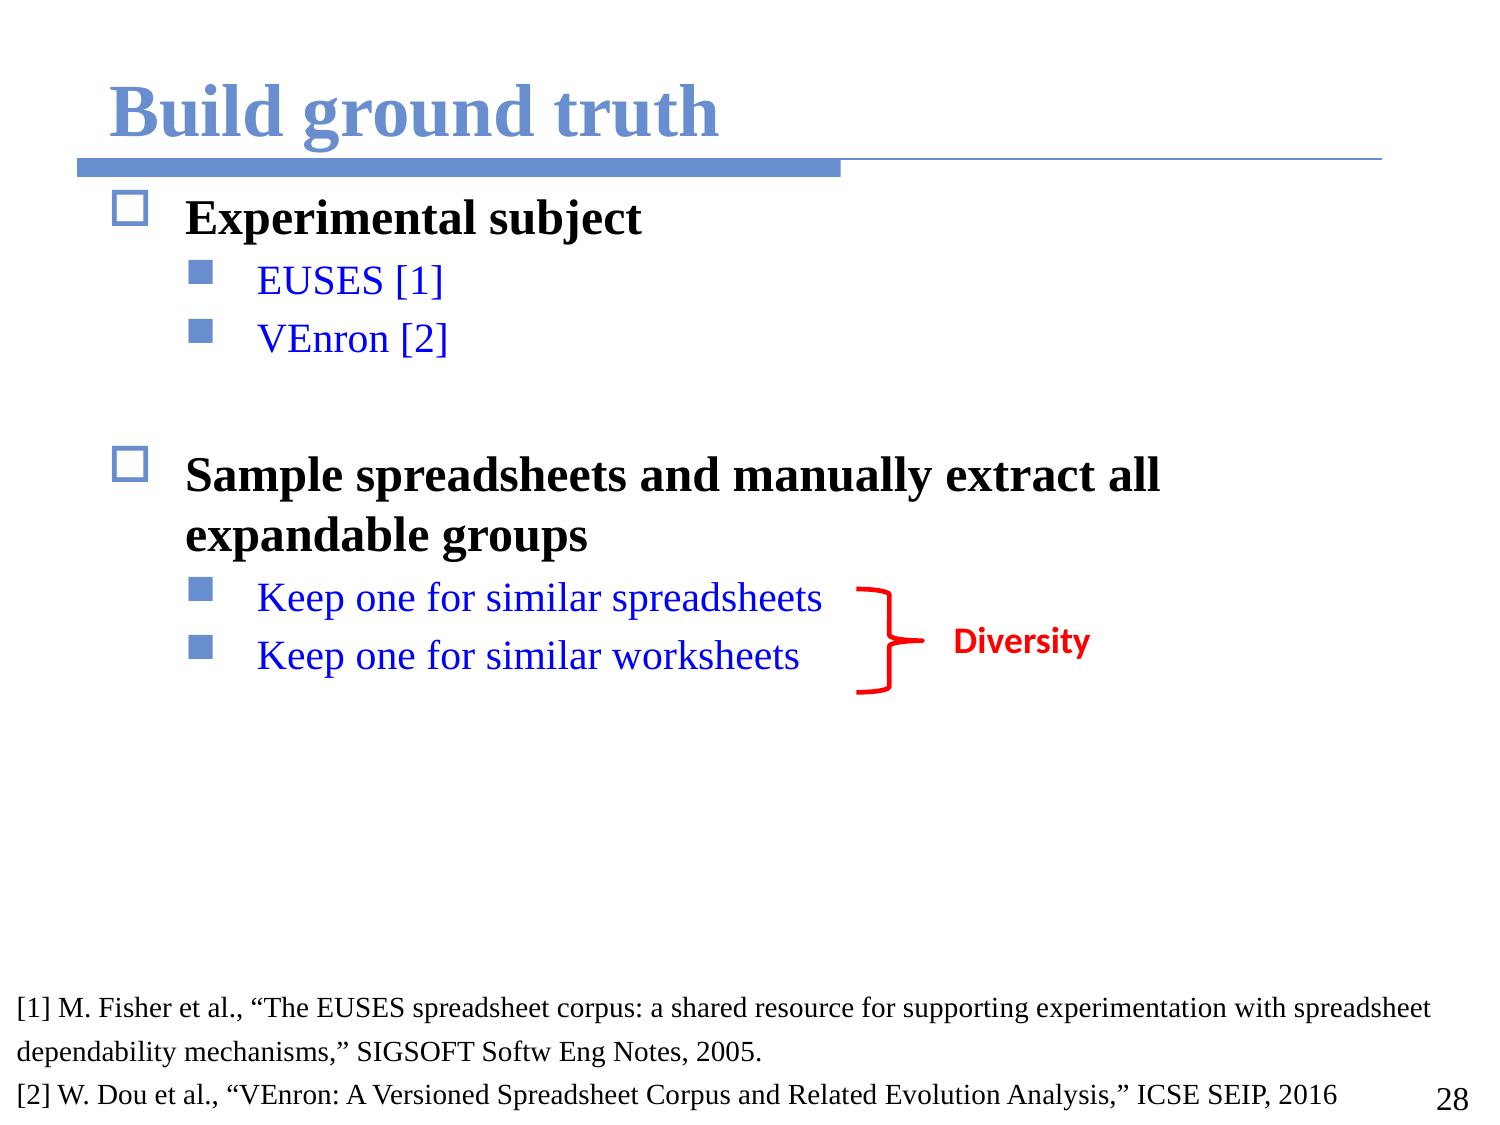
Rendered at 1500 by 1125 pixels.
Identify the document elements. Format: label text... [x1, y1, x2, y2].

list Experimental subject EUSES [1] VEnron [2] Sample spreadsheets and manually extract all expandable groups Keep one for similar spreadsheets Keep one for similar worksheets [92, 176, 1406, 972]
text_box Diversity [938, 608, 1252, 668]
text_box [1] M. Fisher et al., “The EUSES spreadsheet corpus: a shared resource for supporting experimentation with spreadsheet dependability mechanisms,” SIGSOFT Softw Eng Notes, 2005. [2] W. Dou et al., “VEnron: A Versioned Spreadsheet Corpus and Related Evolution Analysis,” ICSE SEIP, 2016 [1, 972, 1500, 1119]
text_box [856, 587, 924, 694]
title Build ground truth [94, 50, 1407, 159]
slide_number 28 [1405, 1070, 1500, 1123]
